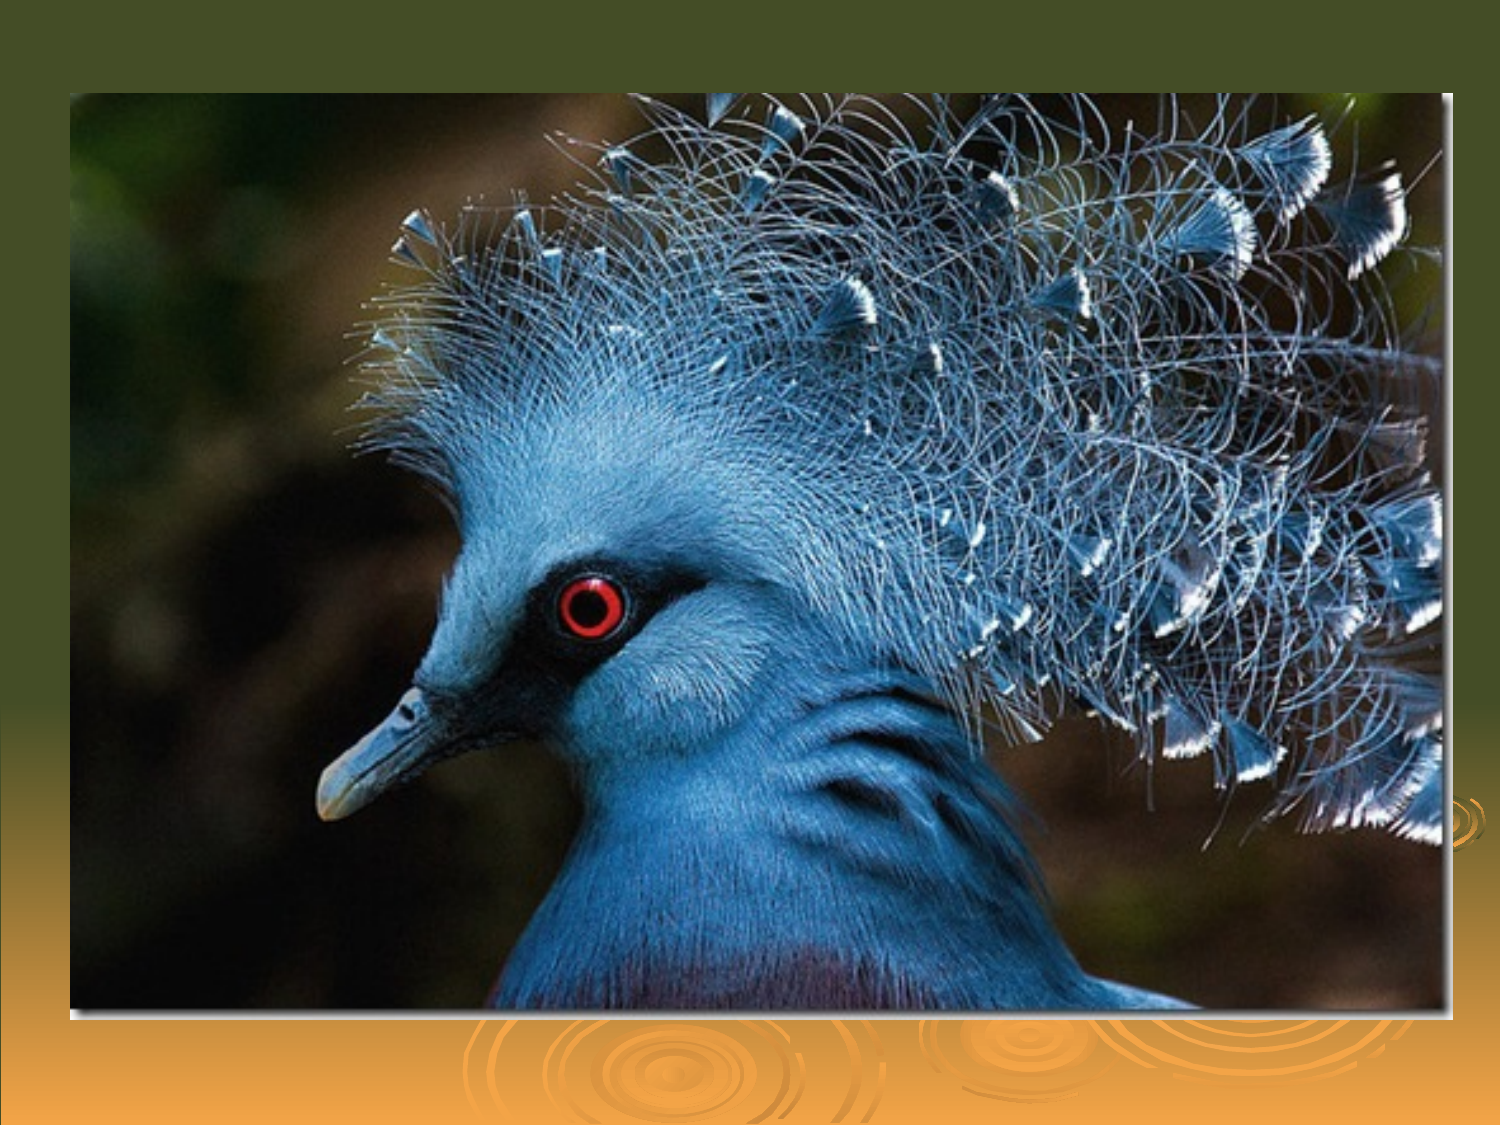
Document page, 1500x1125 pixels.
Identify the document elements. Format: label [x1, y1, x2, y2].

list [70, 93, 1453, 1020]
